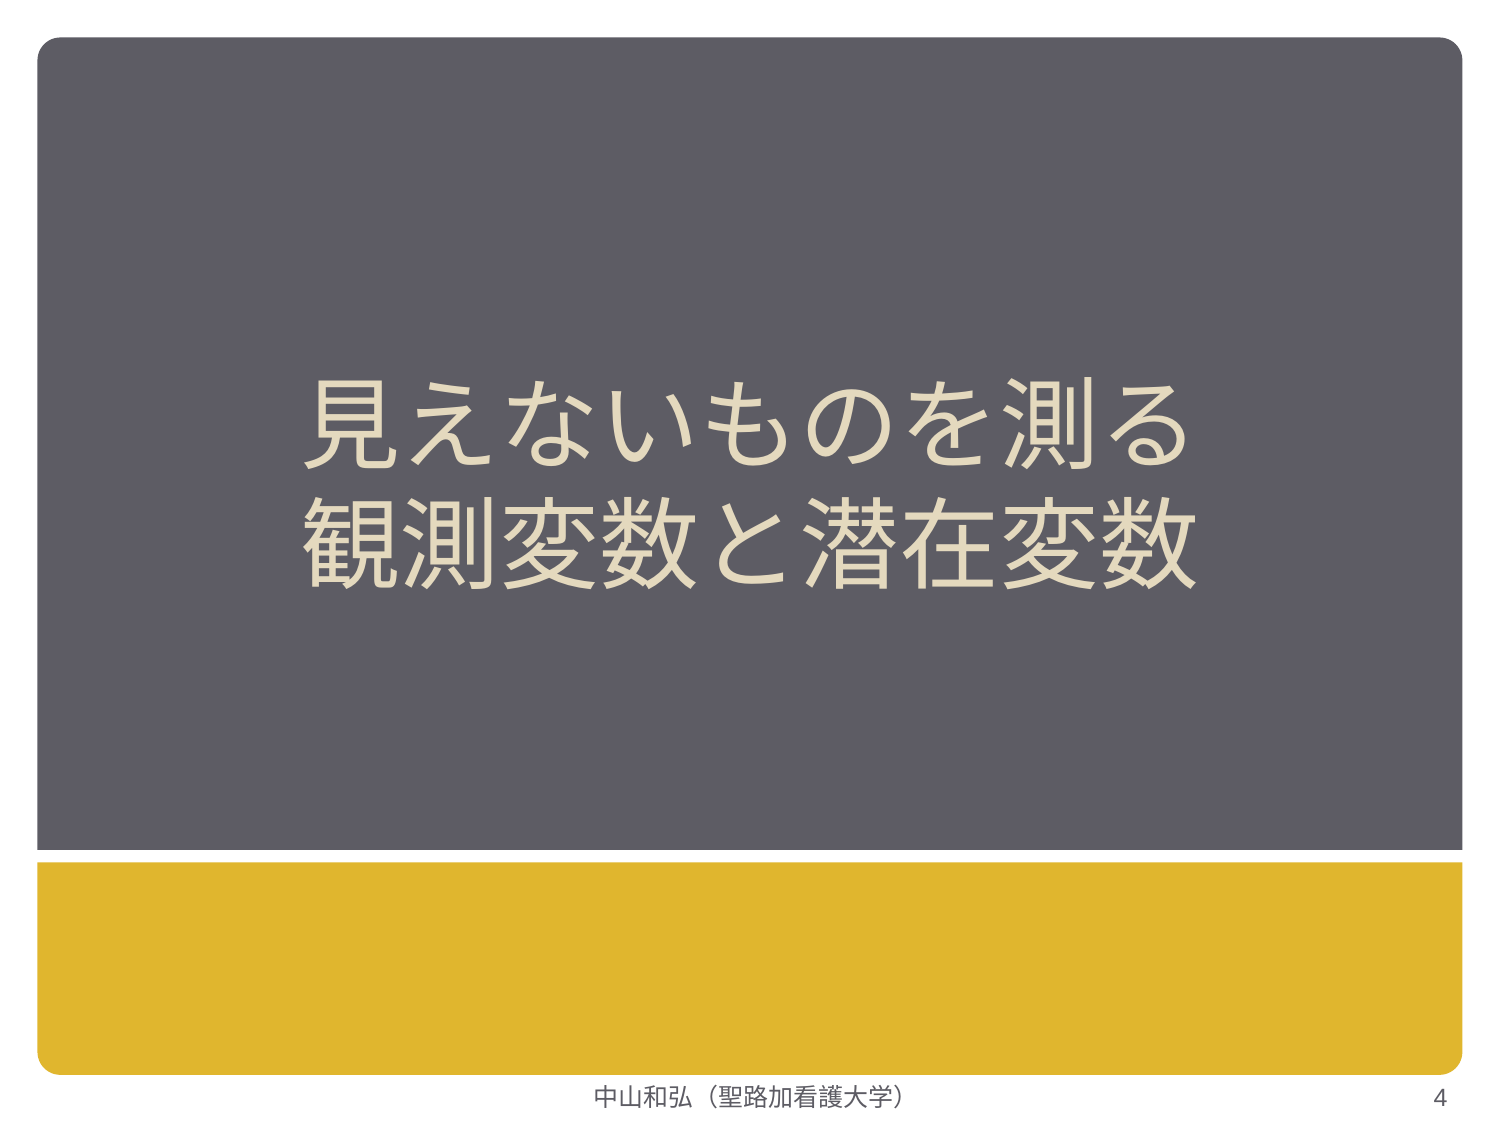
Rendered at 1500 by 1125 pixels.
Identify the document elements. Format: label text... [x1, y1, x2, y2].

footer 中山和弘（聖路加看護大学） [474, 1069, 1038, 1123]
slide_number 4 [1112, 1069, 1463, 1123]
title 見えないものを測る 観測変数と潜在変数 [112, 137, 1388, 825]
